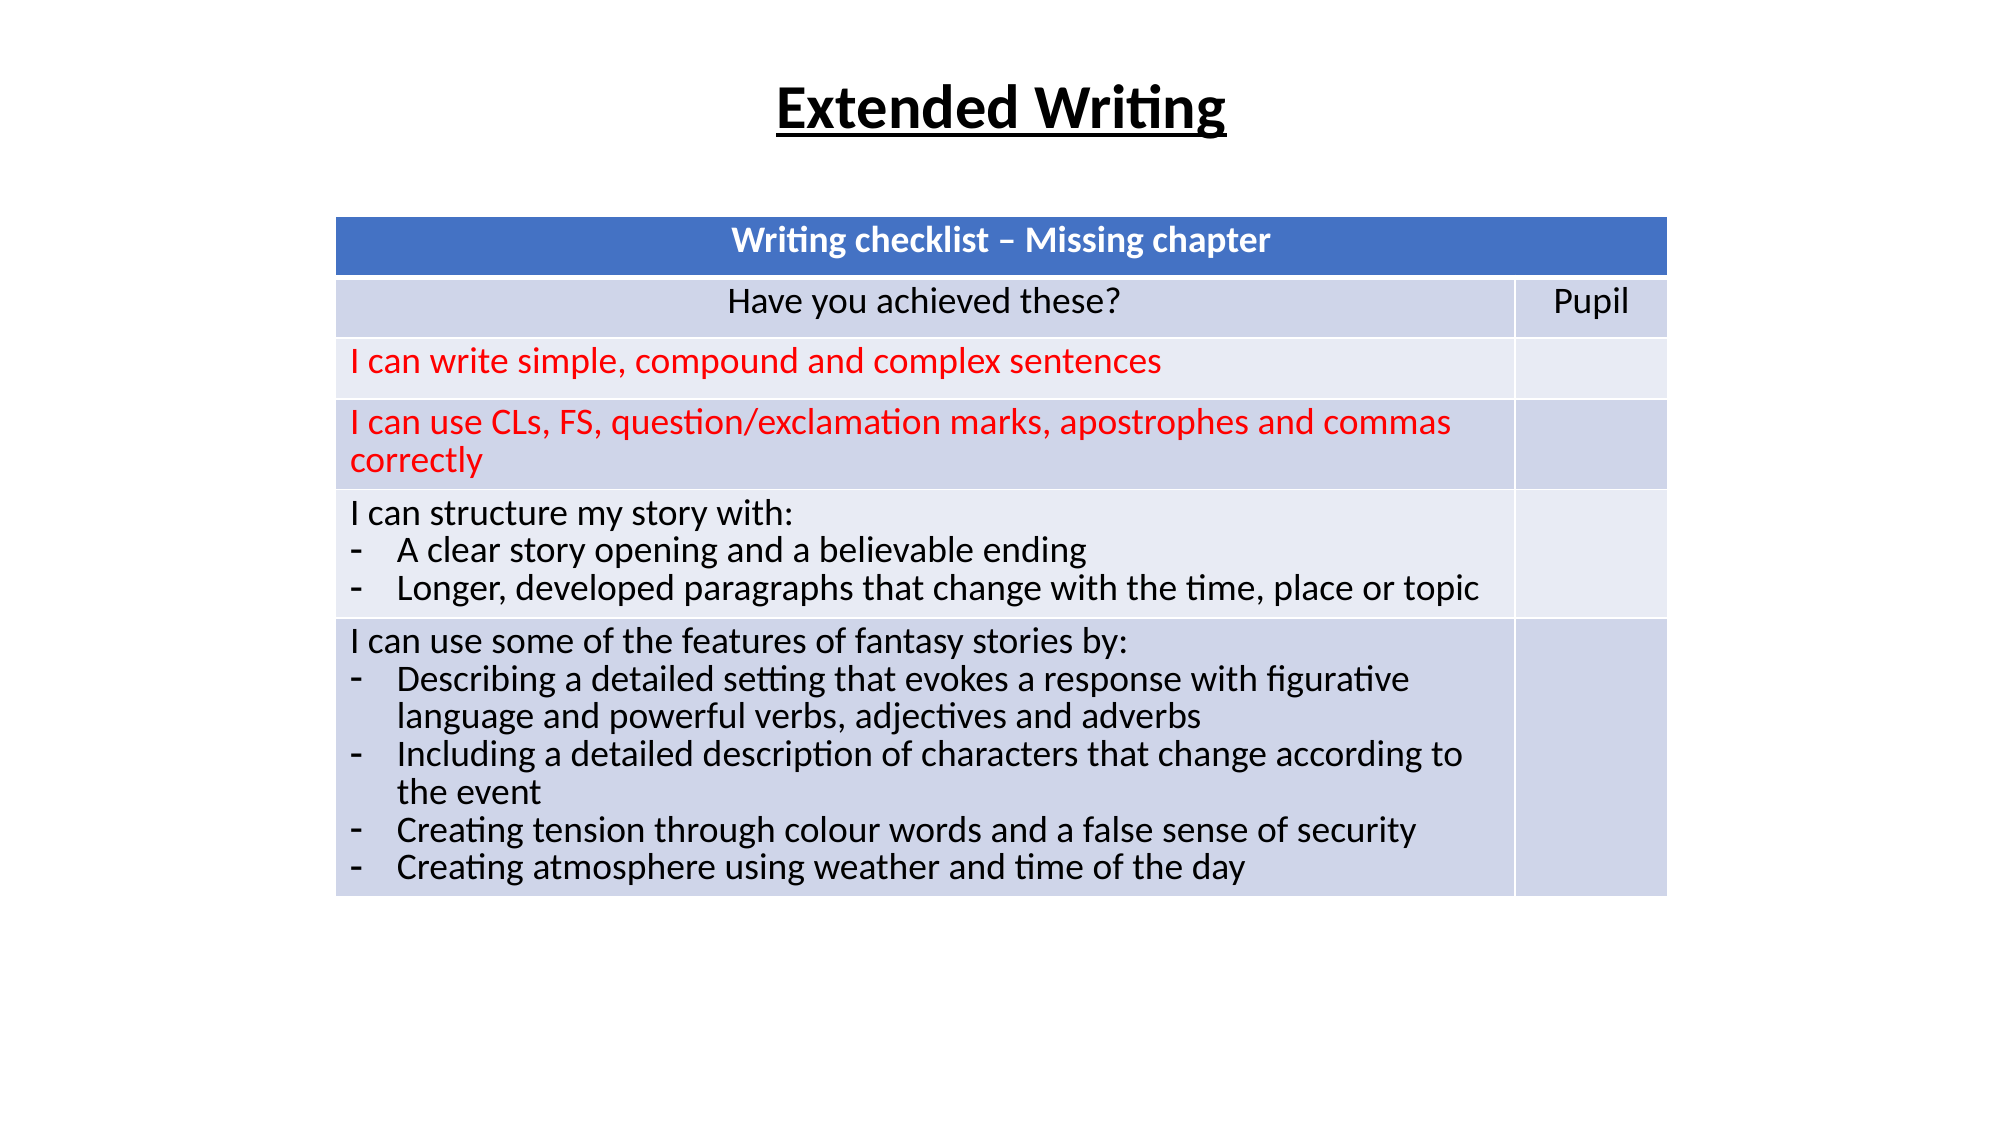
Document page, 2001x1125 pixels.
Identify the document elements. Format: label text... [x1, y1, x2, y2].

table_cell [1516, 490, 1667, 617]
table_cell Pupil [1516, 280, 1667, 337]
table_cell [1516, 619, 1667, 896]
table_header Writing checklist – Missing chapter [336, 217, 1667, 275]
table_cell I can write simple, compound and complex sentences [336, 339, 1514, 398]
table_cell [1516, 339, 1667, 398]
table_cell I can use CLs, FS, question/exclamation marks, apostrophes and commas correctly [336, 400, 1514, 489]
table_cell [1516, 400, 1667, 489]
table_cell I can use some of the features of fantasy stories by: Describing a detailed setting that evokes a response with figurative language and powerful verbs, adjectives and adverbs Including a detailed description of characters that change according to the event Creating tension through colour words and a false sense of security Creating atmosphere using weather and time of the day [336, 619, 1514, 896]
table_cell Have you achieved these? [336, 280, 1514, 337]
text_box Extended Writing [273, 58, 1730, 149]
table_cell I can structure my story with: A clear story opening and a believable ending Longer, developed paragraphs that change with the time, place or topic [336, 490, 1514, 617]
